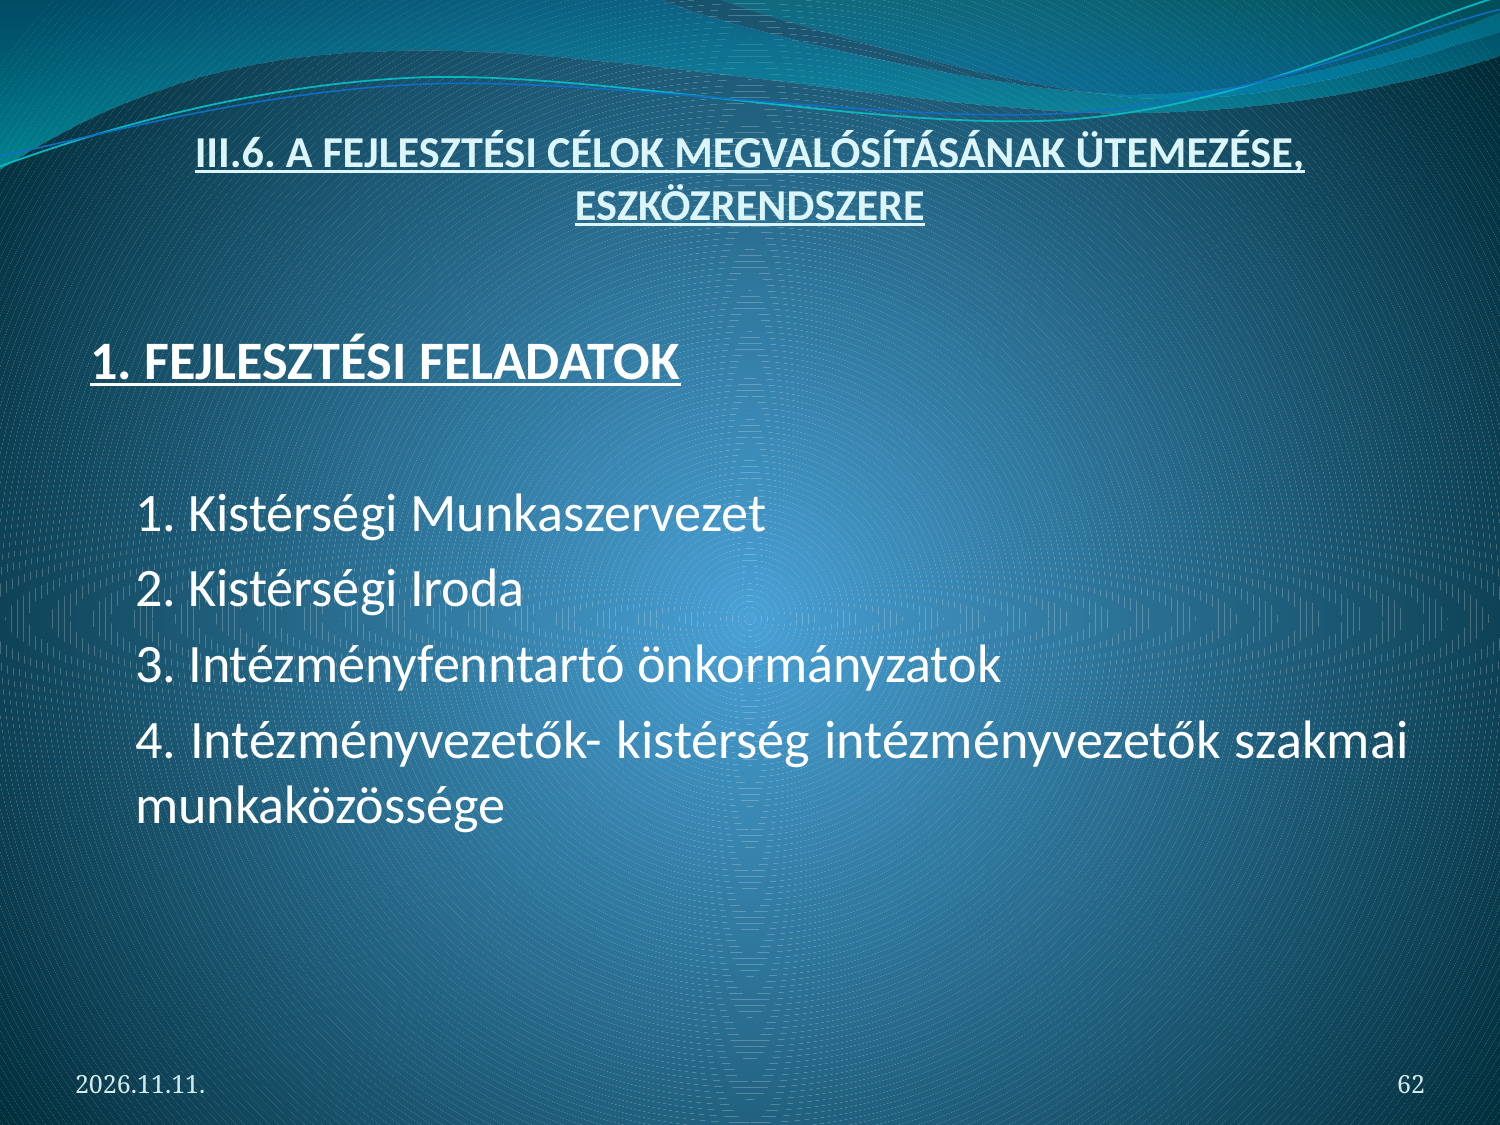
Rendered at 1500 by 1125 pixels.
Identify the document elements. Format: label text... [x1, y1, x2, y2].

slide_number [75, 1042, 425, 1103]
title III.6. A FEJLESZTÉSI CÉLOK MEGVALÓSÍTÁSÁNAK ÜTEMEZÉSE, ESZKÖZRENDSZERE [74, 115, 1426, 304]
list 1. FEJLESZTÉSI FELADATOK 1. Kistérségi Munkaszervezet 2. Kistérségi Iroda 3. Intézményfenntartó önkormányzatok 4. Intézményvezetők- kistérség intézményvezetők szakmai munkaközössége [74, 317, 1426, 1038]
slide_number 62 [1299, 1042, 1425, 1103]
